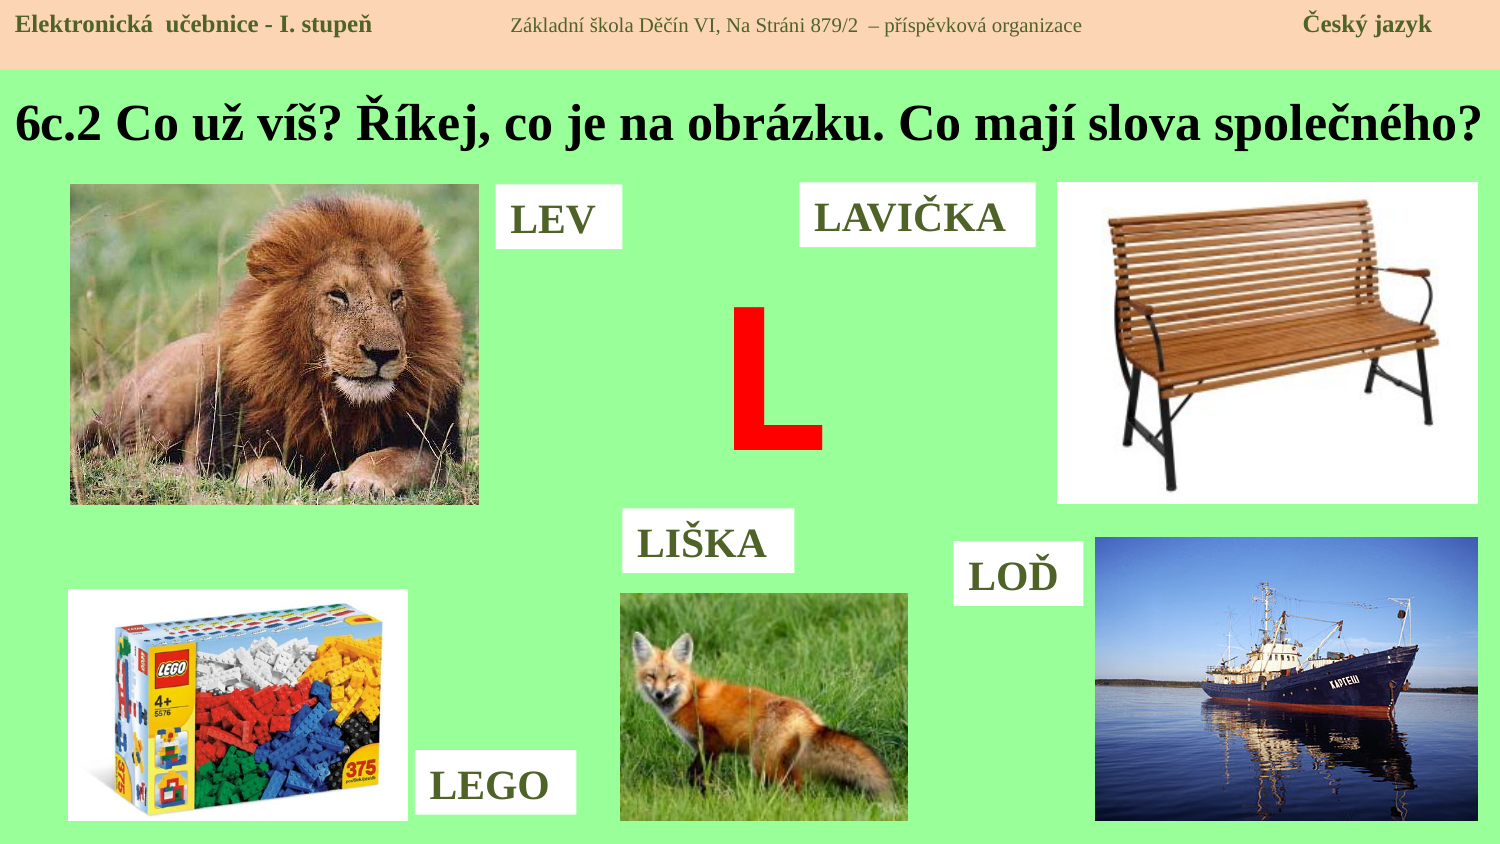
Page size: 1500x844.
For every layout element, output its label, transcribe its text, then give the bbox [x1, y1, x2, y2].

text_box LAVIČKA [799, 182, 1036, 248]
text_box LOĎ [953, 541, 1084, 606]
picture [67, 589, 408, 821]
text_box LEV [495, 184, 623, 250]
picture [619, 592, 908, 821]
picture [1056, 182, 1479, 504]
picture [70, 184, 479, 505]
text_box LIŠKA [622, 508, 795, 574]
text_box LEGO [414, 750, 577, 815]
picture [1095, 537, 1479, 821]
text_box L [702, 242, 845, 498]
title 6c.2 Co už víš? Říkej, co je na obrázku. Co mají slova společného? [0, 70, 1500, 169]
text_box Elektronická učebnice - I. stupeň Základní škola Děčín VI, Na Stráni 879/2 – příspěvková organizace Český jazyk [0, 0, 1500, 70]
